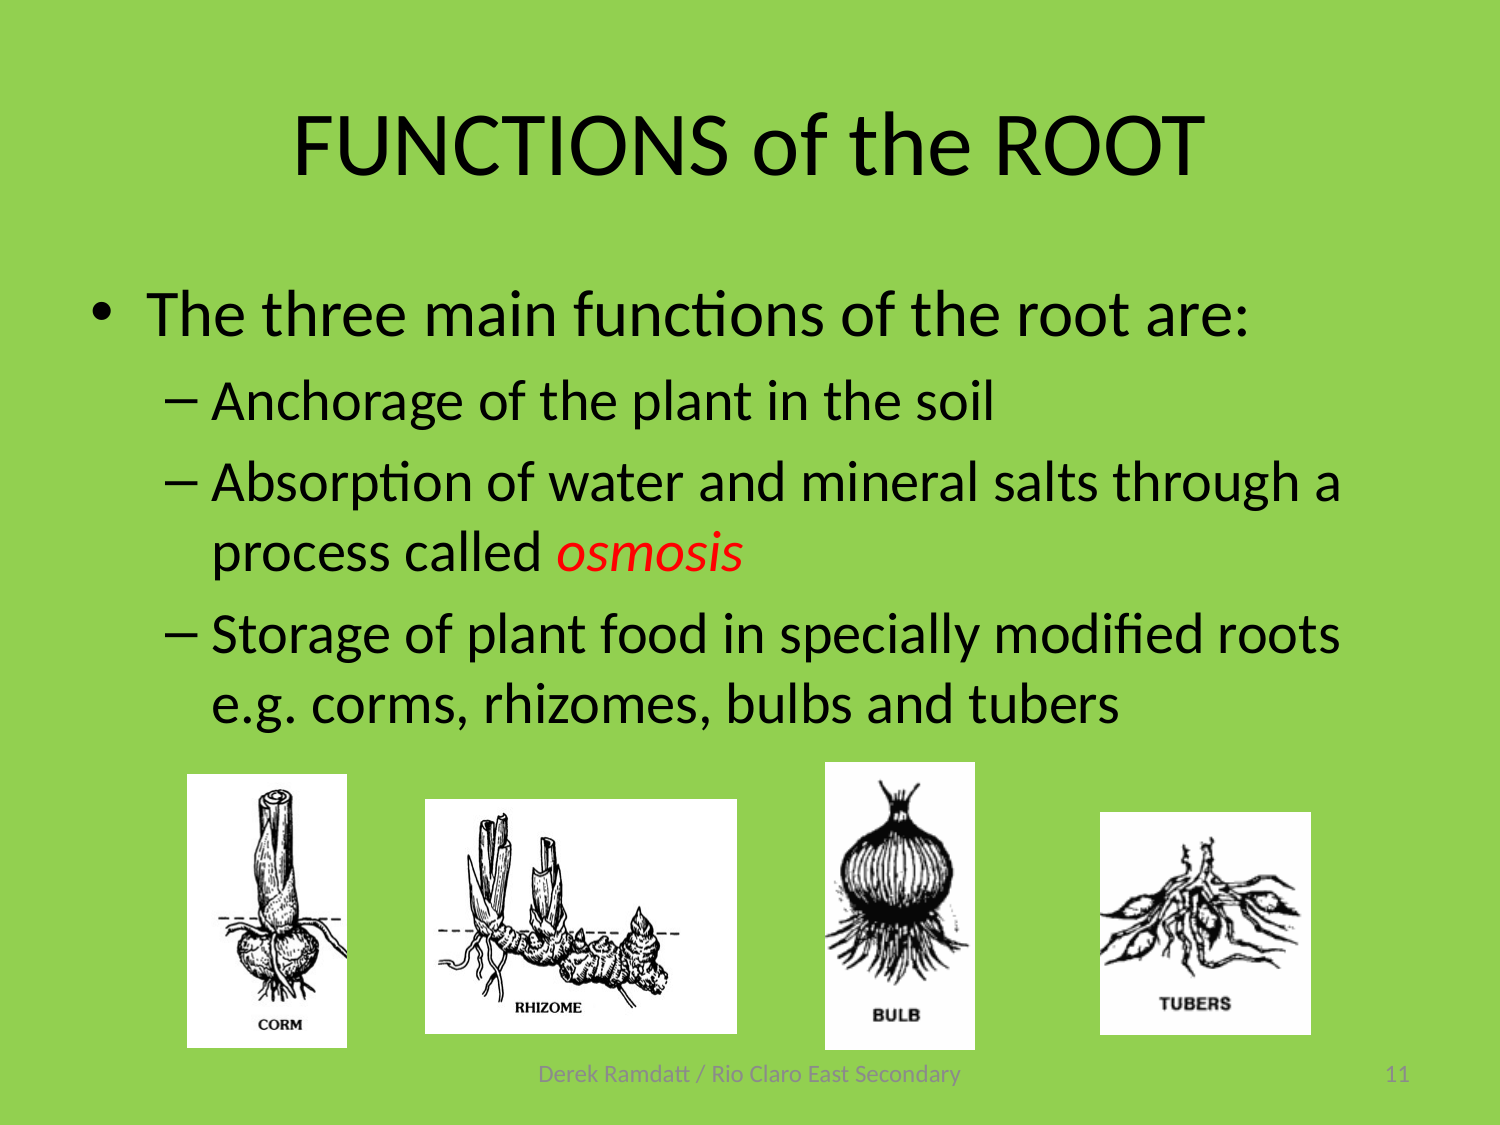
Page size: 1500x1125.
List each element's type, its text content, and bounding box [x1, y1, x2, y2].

picture [824, 762, 976, 1051]
footer Derek Ramdatt / Rio Claro East Secondary [512, 1042, 988, 1103]
picture [1099, 812, 1312, 1035]
title FUNCTIONS of the ROOT [75, 45, 1425, 233]
slide_number 11 [1074, 1042, 1425, 1103]
picture [187, 774, 347, 1049]
picture [424, 799, 738, 1035]
list The three main functions of the root are: Anchorage of the plant in the soil Absorption of water and mineral salts through a process called osmosis Storage of plant food in specially modified roots e.g. corms, rhizomes, bulbs and tubers [75, 262, 1425, 1005]
